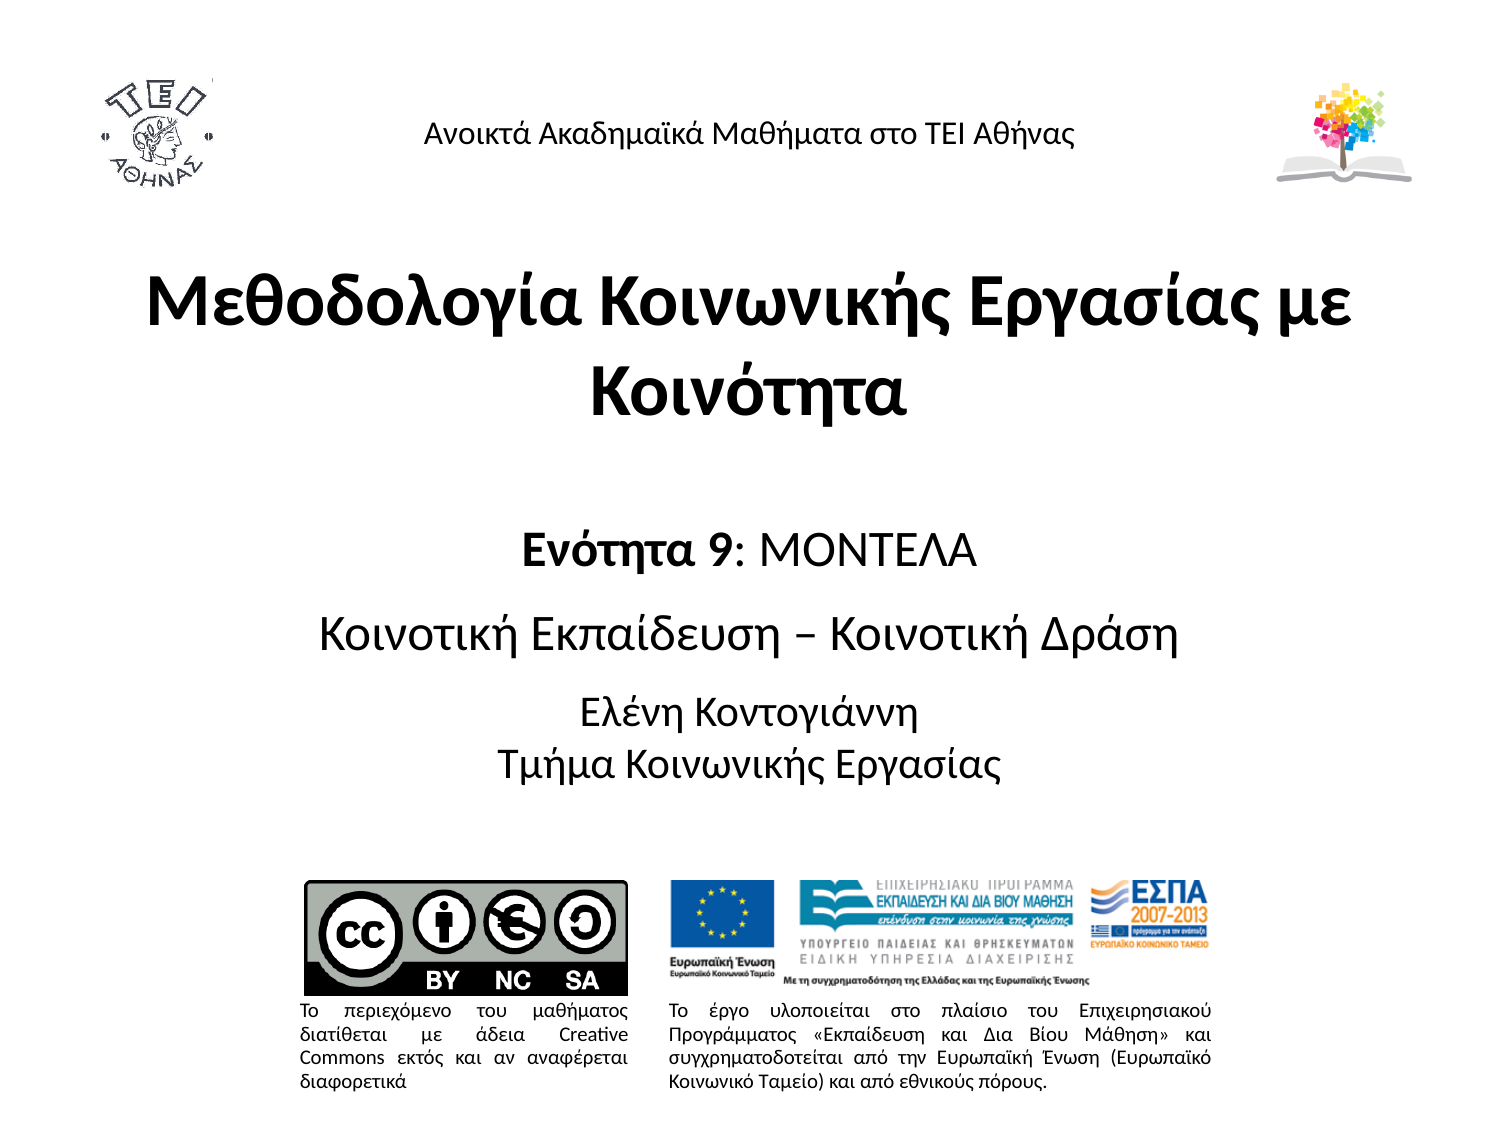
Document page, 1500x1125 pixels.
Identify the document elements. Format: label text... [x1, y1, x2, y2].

picture [100, 77, 213, 193]
title Μεθοδολογία Κοινωνικής Εργασίας με Κοινότητα [112, 219, 1388, 461]
text_box Ανοικτά Ακαδημαϊκά Μαθήματα στο ΤΕΙ Αθήνας [217, 103, 1268, 159]
picture [663, 880, 1214, 996]
picture [303, 880, 628, 996]
table_header Το έργο υλοποιείται στο πλαίσιο του Επιχειρησιακού Προγράμματος «Εκπαίδευση και Δια Βίου Μάθηση» και συγχρηματοδοτείται από την Ευρωπαϊκή Ένωση (Ευρωπαϊκό Κοινωνικό Ταμείο) και από εθνικούς πόρους. [640, 999, 1223, 1125]
subtitle Ενότητα 9: ΜΟΝΤΕΛΑ Κοινοτική Εκπαίδευση – Κοινοτική Δράση Ελένη Κοντογιάννη Τμήμα Κοινωνικής Εργασίας [224, 507, 1275, 796]
picture [1273, 77, 1414, 185]
table_header Το περιεχόμενο του μαθήματος διατίθεται με άδεια Creative Commons εκτός και αν αναφέρεται διαφορετικά [289, 999, 640, 1125]
